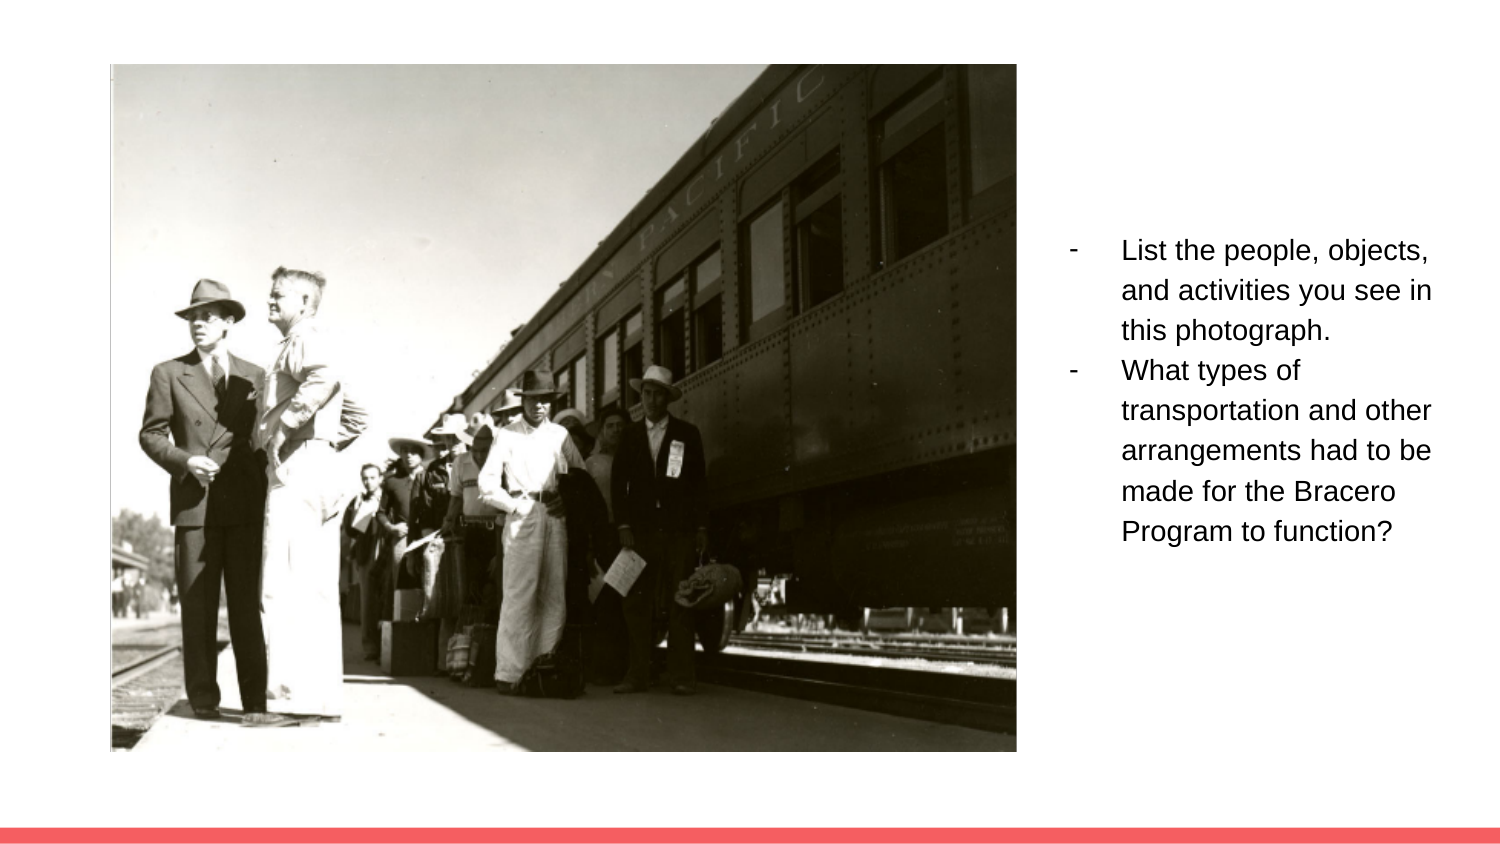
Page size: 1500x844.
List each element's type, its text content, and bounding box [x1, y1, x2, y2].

picture [11, 64, 1116, 752]
text_box List the people, objects, and activities you see in this photograph. What types of transportation and other arrangements had to be made for the Bracero Program to function? [1121, 210, 1460, 562]
